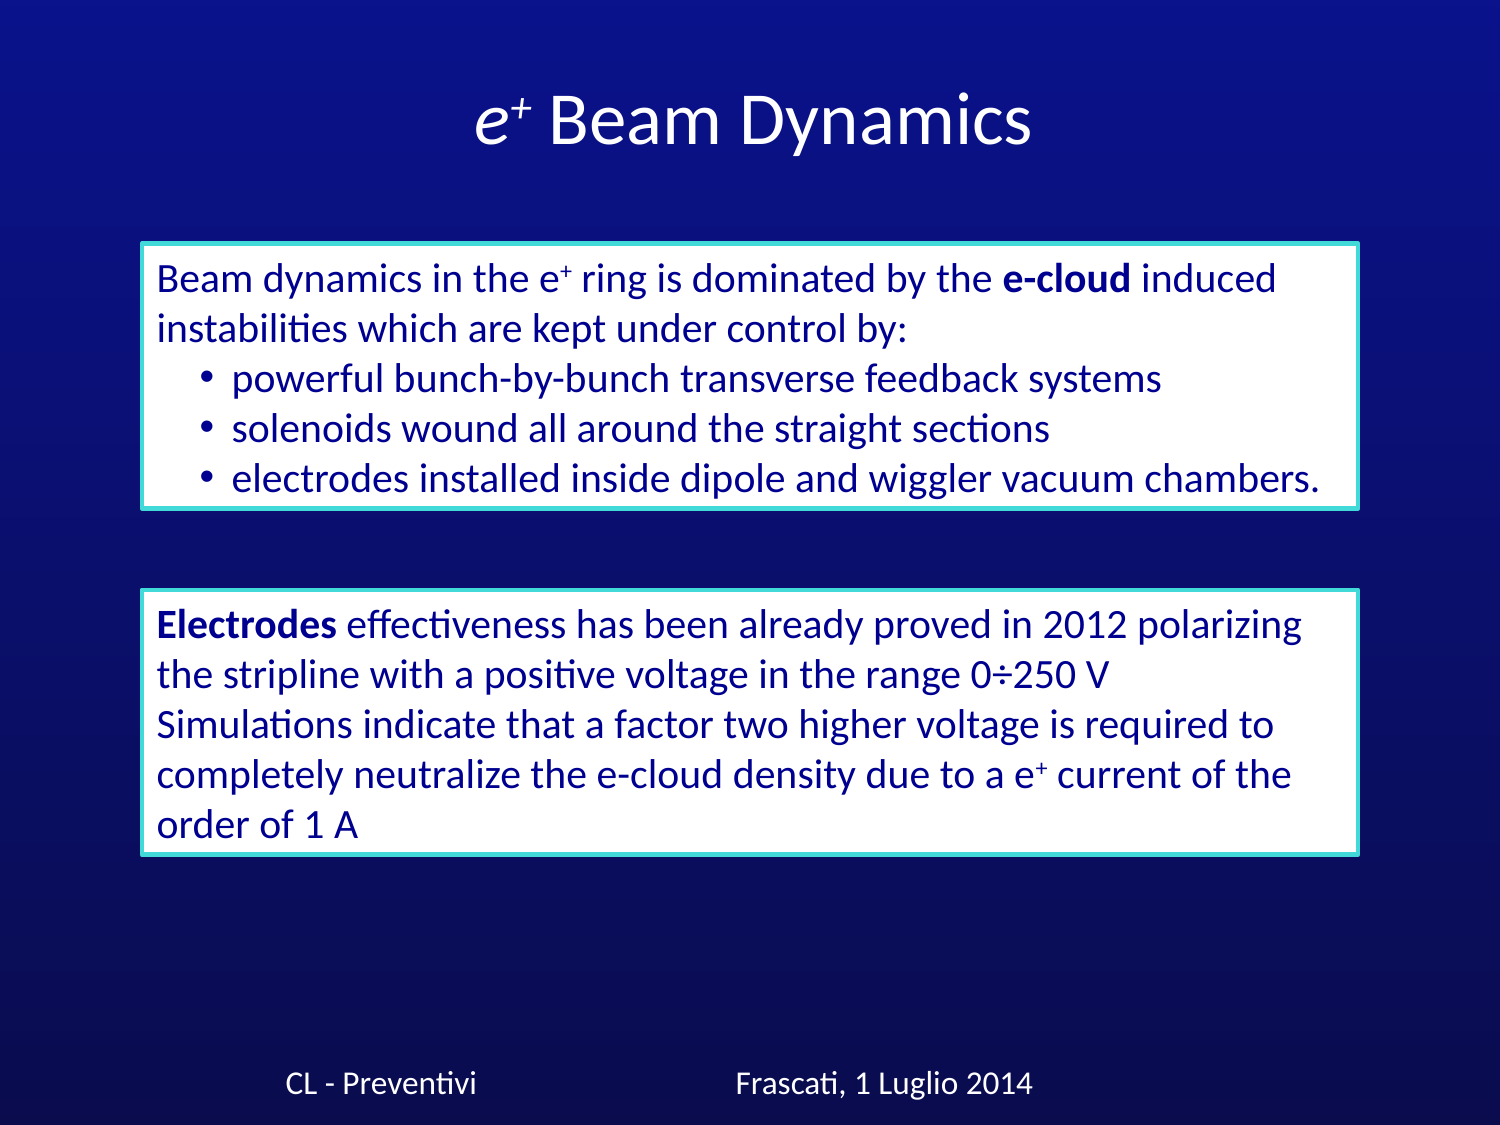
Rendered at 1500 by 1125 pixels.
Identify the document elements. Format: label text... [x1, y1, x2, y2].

text_box Electrodes effectiveness has been already proved in 2012 polarizing the stripline with a positive voltage in the range 0÷250 V Simulations indicate that a factor two higher voltage is required to completely neutralize the e-cloud density due to a e+ current of the order of 1 A [141, 589, 1358, 855]
text_box e+ Beam Dynamics [459, 62, 1049, 167]
footer CL - Preventivi Frascati, 1 Luglio 2014 [29, 1037, 1442, 1125]
text_box Beam dynamics in the e+ ring is dominated by the e-cloud induced instabilities which are kept under control by: powerful bunch-by-bunch transverse feedback systems solenoids wound all around the straight sections electrodes installed inside dipole and wiggler vacuum chambers. [141, 243, 1358, 509]
